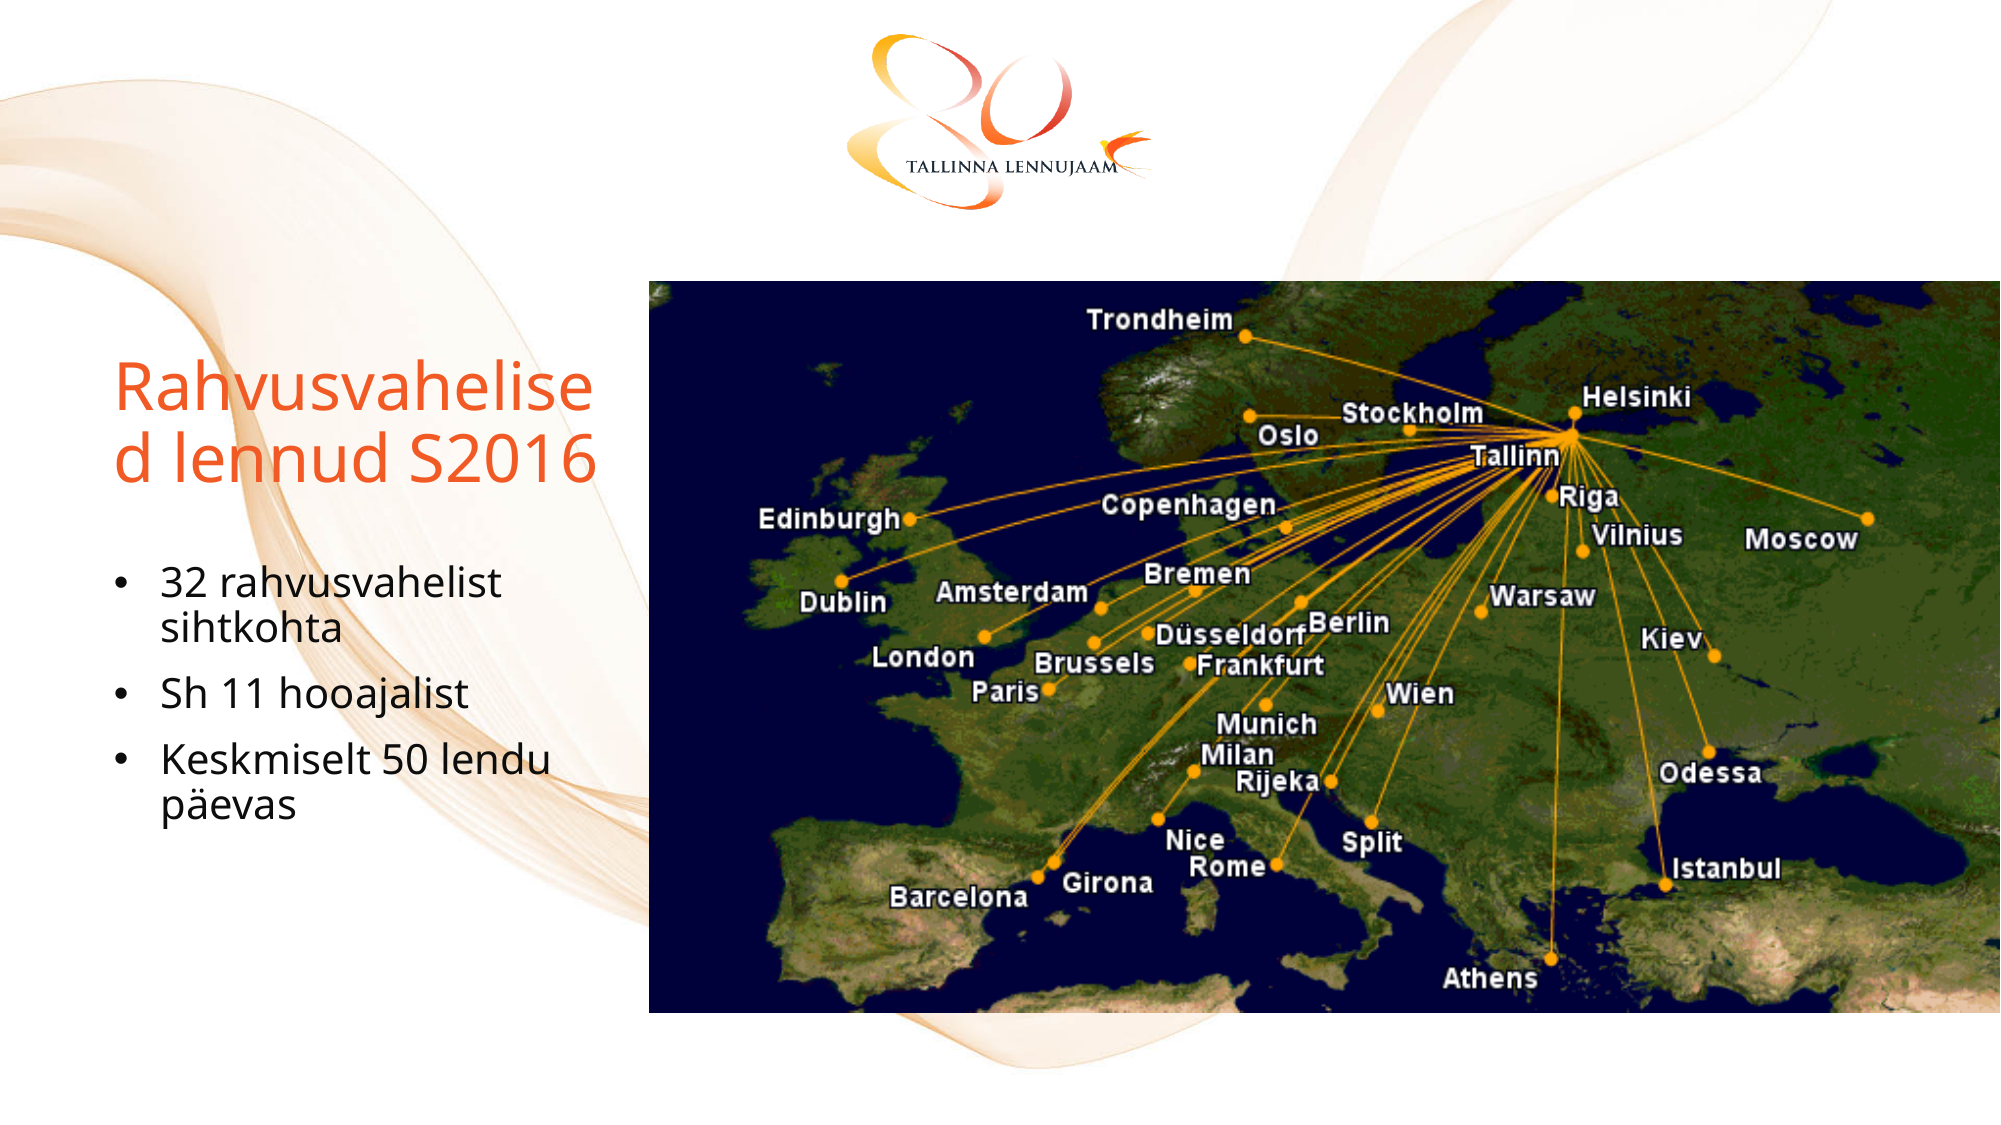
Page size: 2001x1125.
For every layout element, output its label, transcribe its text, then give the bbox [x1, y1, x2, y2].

title Rahvusvahelised lennud S2016 [98, 242, 650, 505]
picture [0, 0, 2000, 1125]
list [649, 281, 2000, 1013]
list 32 rahvusvahelist sihtkohta Sh 11 hooajalist Keskmiselt 50 lendu päevas [98, 554, 629, 1013]
